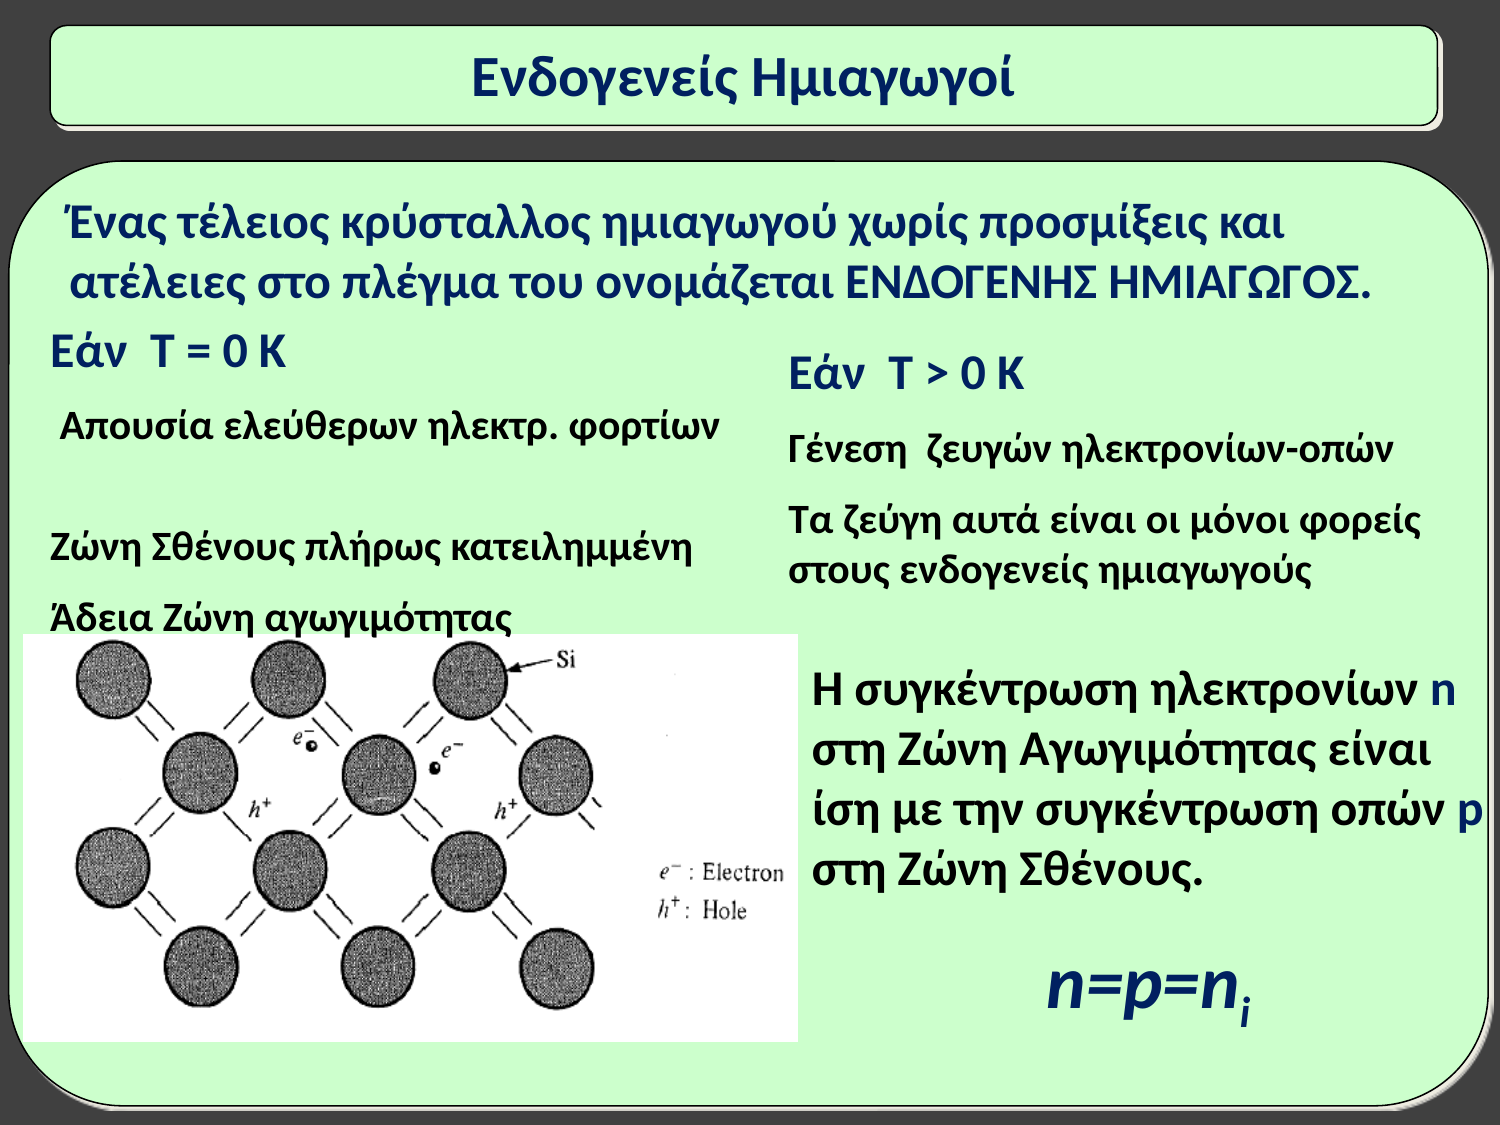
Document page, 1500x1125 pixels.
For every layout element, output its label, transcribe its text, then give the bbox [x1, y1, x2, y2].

text_box Ένας τέλειος κρύσταλλος ημιαγωγού χωρίς προσμίξεις και ατέλειες στο πλέγμα του ονομάζεται ΕΝΔΟΓΕΝΗΣ ΗΜΙΑΓΩΓΟΣ. [54, 180, 1410, 316]
text_box Εάν T > 0 Κ Γένεση ζευγών ηλεκτρονίων-οπών Τα ζεύγη αυτά είναι οι μόνοι φορείς στους ενδογενείς ημιαγωγούς [773, 332, 1477, 600]
text_box [8, 184, 54, 1037]
text_box Εάν T = 0 K Απουσία ελεύθερων ηλεκτρ. φορτίων Ζώνη Σθένους πλήρως κατειλημμένη Άδεια Ζώνη αγωγιμότητας [35, 309, 762, 632]
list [23, 633, 798, 1042]
text_box Ενδογενείς Ημιαγωγοί [87, 30, 1400, 116]
text_box [24, 1043, 1477, 1106]
text_box [59, 160, 1489, 648]
text_box Η συγκέντρωση ηλεκτρονίων n στη Ζώνη Αγωγιμότητας είναι ίση με την συγκέντρωση οπών p στη Ζώνη Σθένους. n=p=ni [801, 648, 1500, 1043]
text_box [50, 25, 1438, 126]
